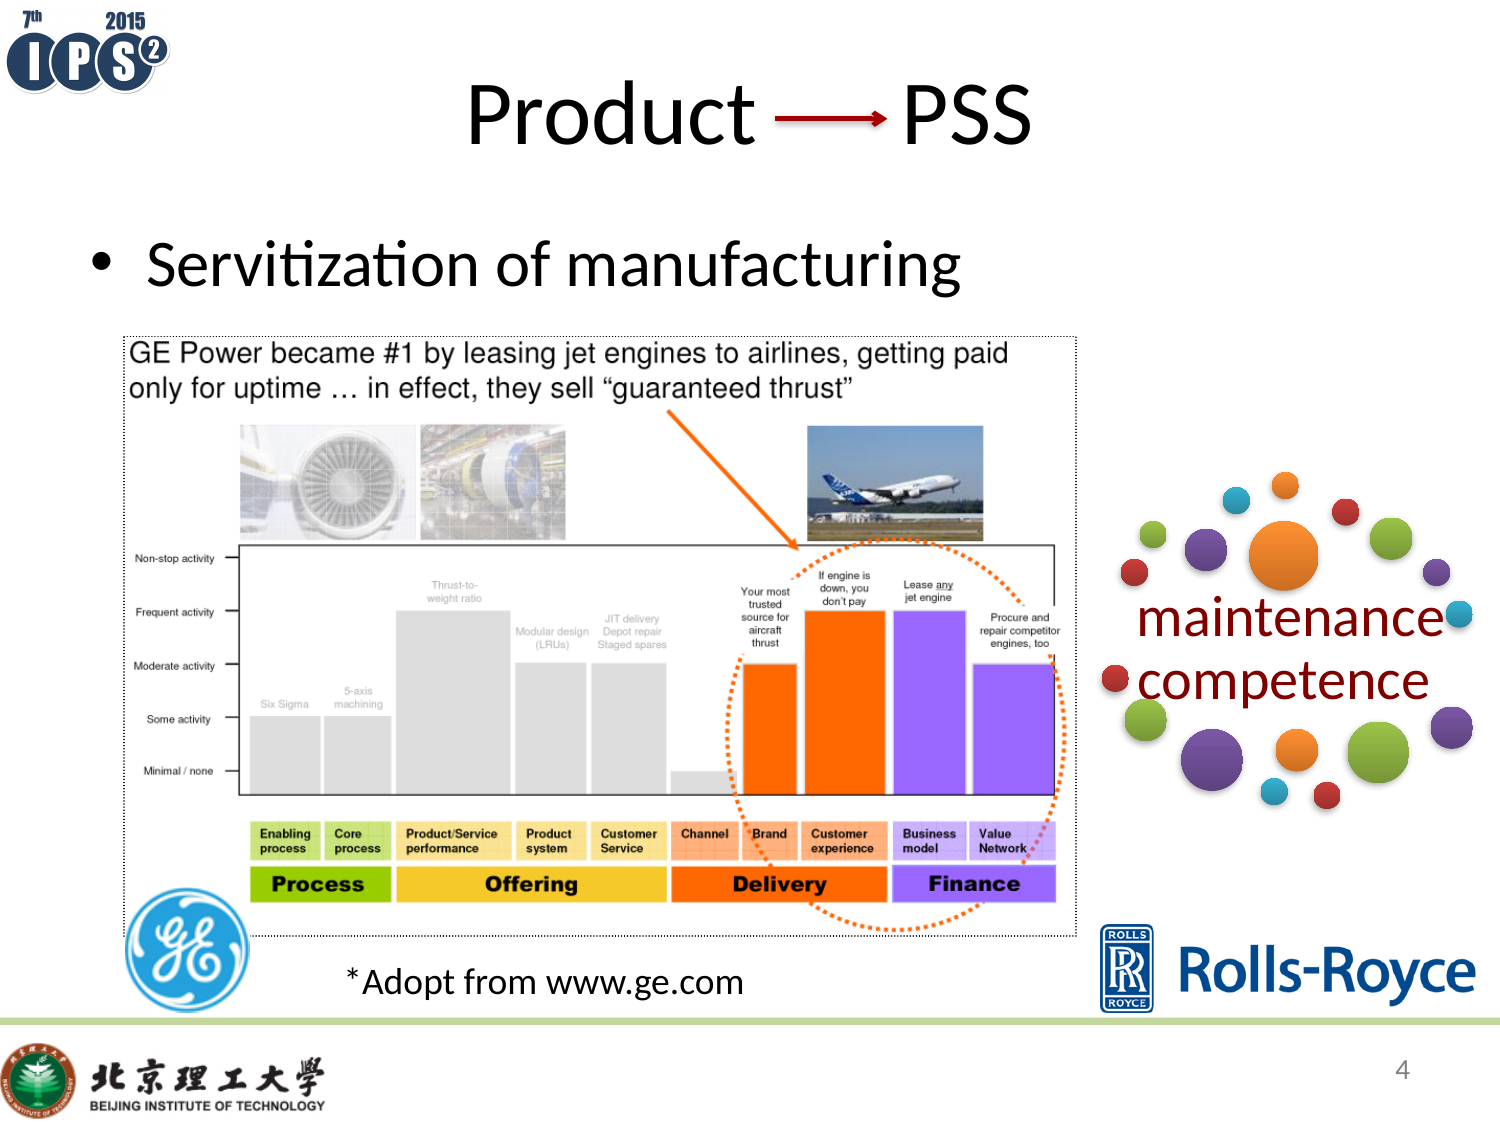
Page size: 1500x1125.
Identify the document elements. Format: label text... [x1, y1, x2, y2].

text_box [1074, 468, 1500, 813]
text_box *Adopt from www.ge.com [328, 949, 761, 1010]
title Product PSS [75, 45, 1425, 200]
slide_number 4 [1074, 1042, 1425, 1103]
picture [124, 337, 1076, 1013]
picture [0, 1043, 325, 1119]
list Servitization of manufacturing [75, 212, 1425, 1005]
picture [1099, 924, 1476, 1013]
